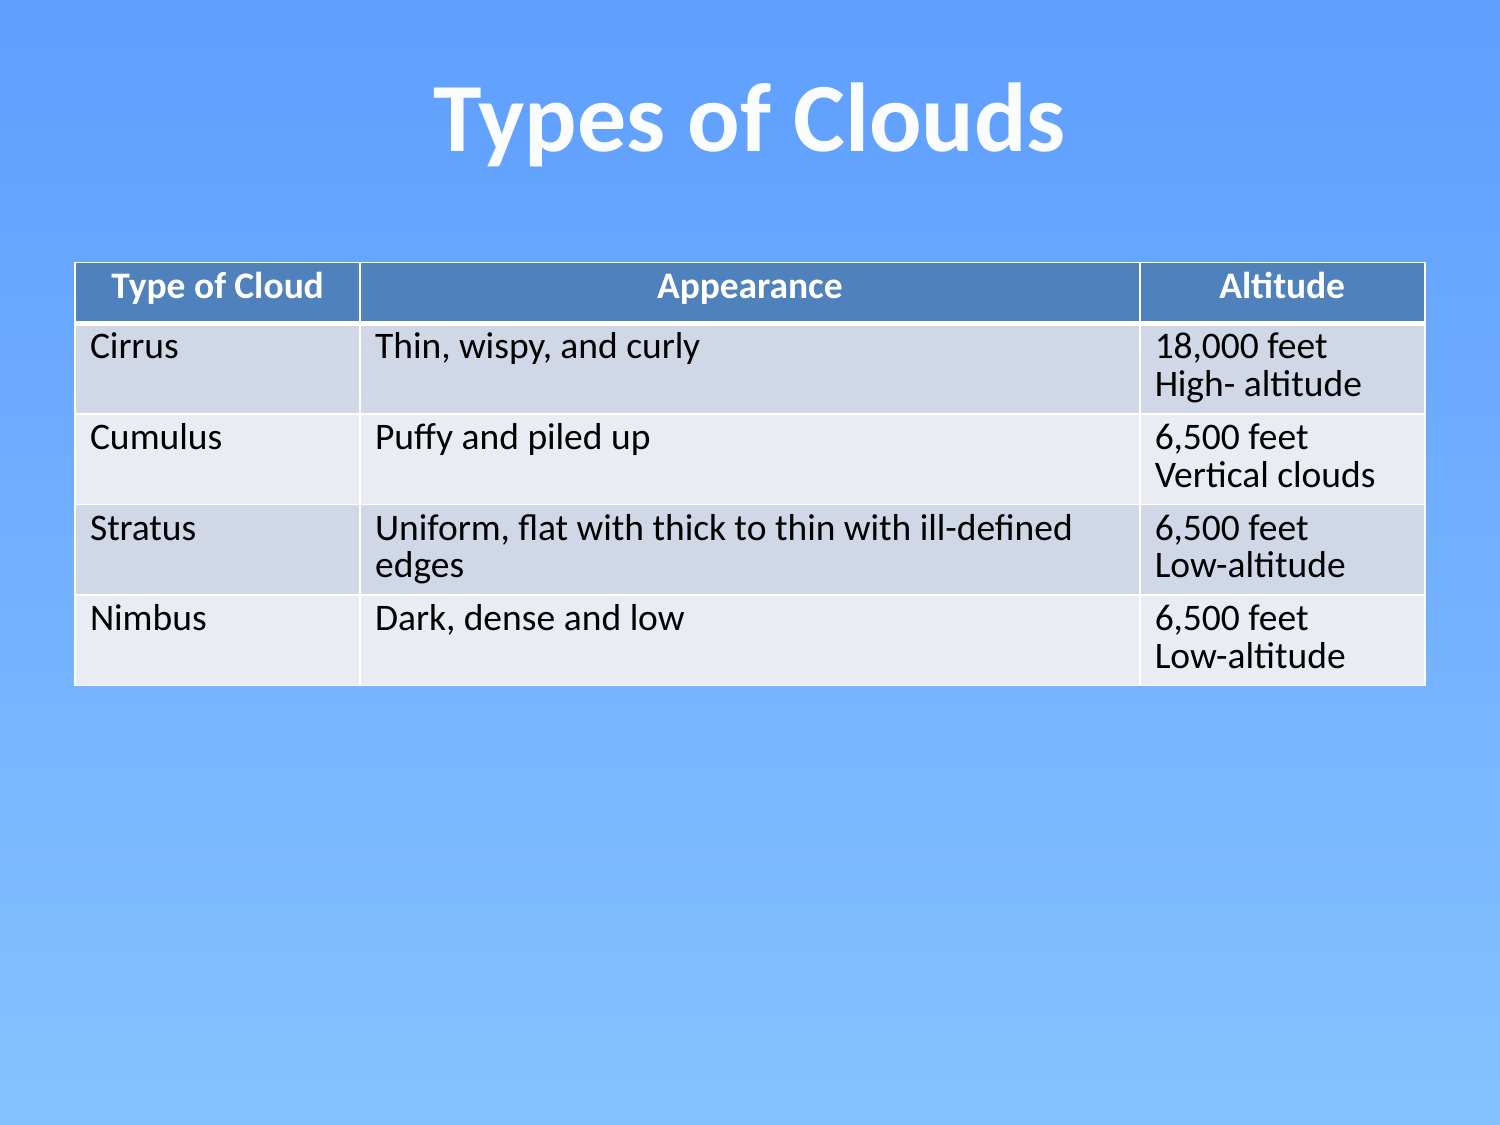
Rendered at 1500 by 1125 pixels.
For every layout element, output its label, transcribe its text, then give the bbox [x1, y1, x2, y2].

table_cell Nimbus [76, 596, 359, 685]
table_header Type of Cloud [76, 263, 359, 321]
table_cell Uniform, flat with thick to thin with ill-defined edges [361, 505, 1139, 594]
table_cell 6,500 feet Vertical clouds [1141, 415, 1424, 504]
table_header Altitude [1141, 263, 1424, 321]
table_header Appearance [361, 263, 1139, 321]
table_cell Dark, dense and low [361, 596, 1139, 685]
table_cell Thin, wispy, and curly [361, 326, 1139, 413]
table_cell Cumulus [76, 415, 359, 504]
table_cell 6,500 feet Low-altitude [1141, 596, 1424, 685]
table_cell Stratus [76, 505, 359, 594]
table_cell 18,000 feet High- altitude [1141, 326, 1424, 413]
table_cell Cirrus [76, 326, 359, 413]
title Types of Clouds [75, 45, 1425, 233]
table_cell 6,500 feet Low-altitude [1141, 505, 1424, 594]
table_cell Puffy and piled up [361, 415, 1139, 504]
